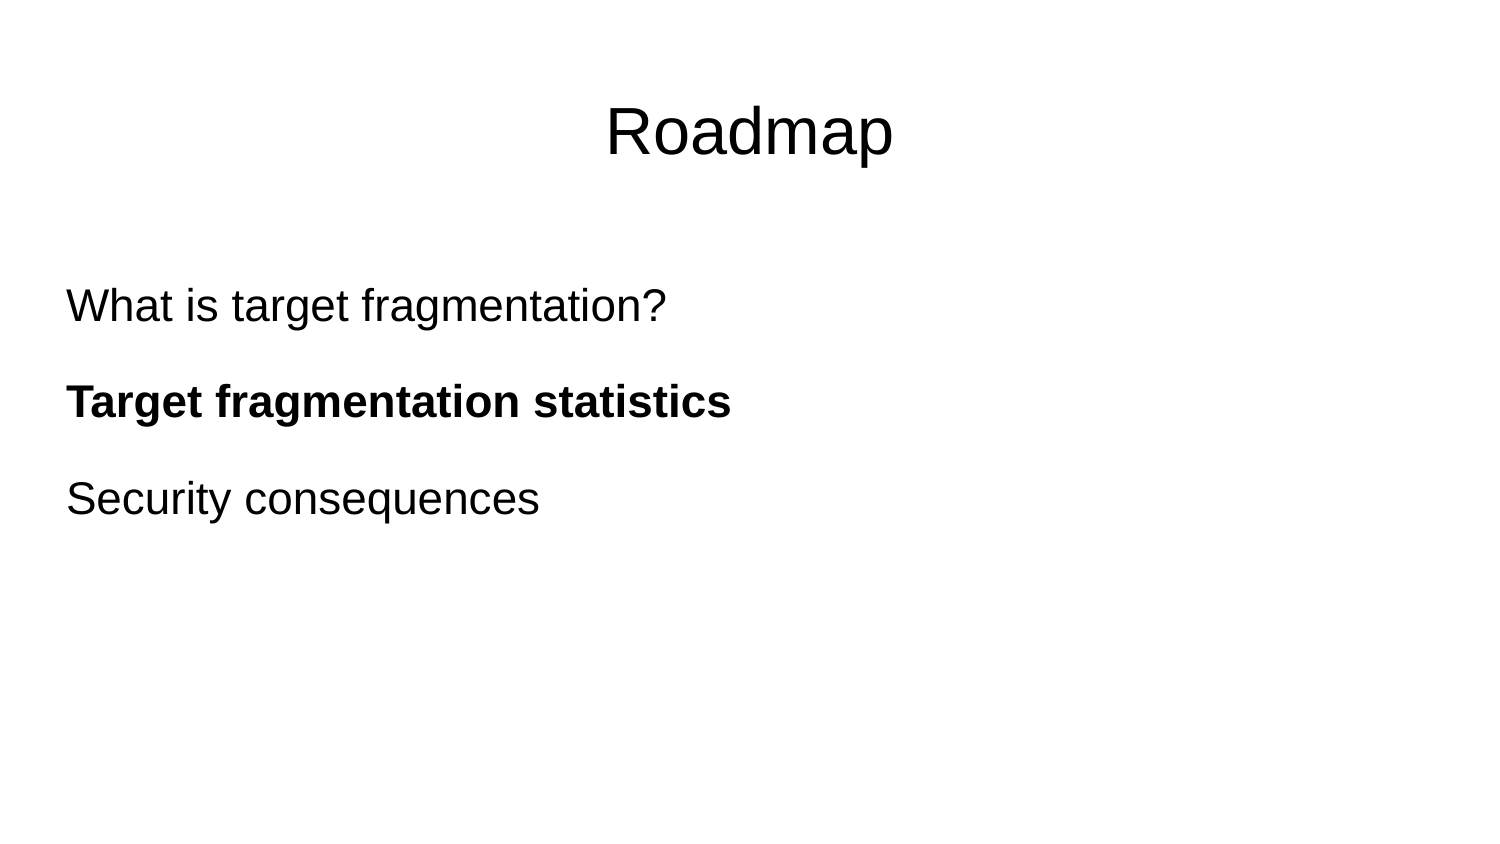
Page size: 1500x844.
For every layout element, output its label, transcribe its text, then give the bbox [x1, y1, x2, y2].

title Roadmap [51, 72, 1449, 167]
list What is target fragmentation? Target fragmentation statistics Security consequences [51, 189, 1449, 750]
